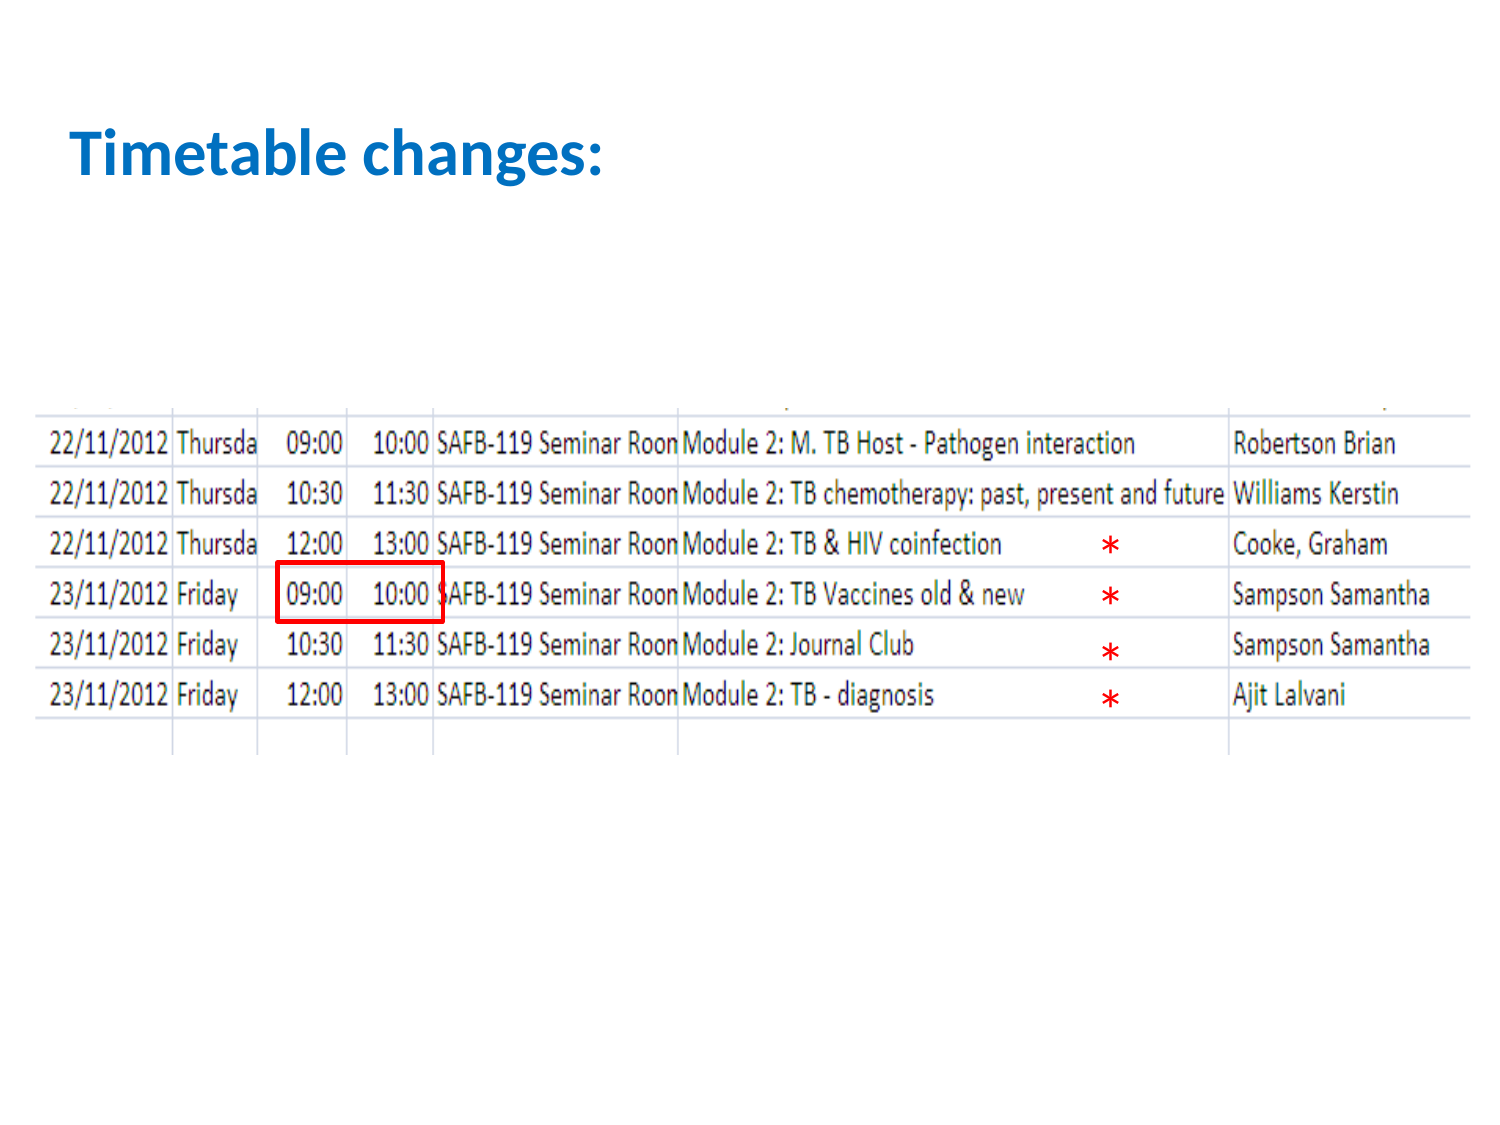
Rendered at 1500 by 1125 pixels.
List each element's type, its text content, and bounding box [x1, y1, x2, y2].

text_box Timetable changes: [55, 101, 621, 197]
picture [35, 408, 1471, 755]
